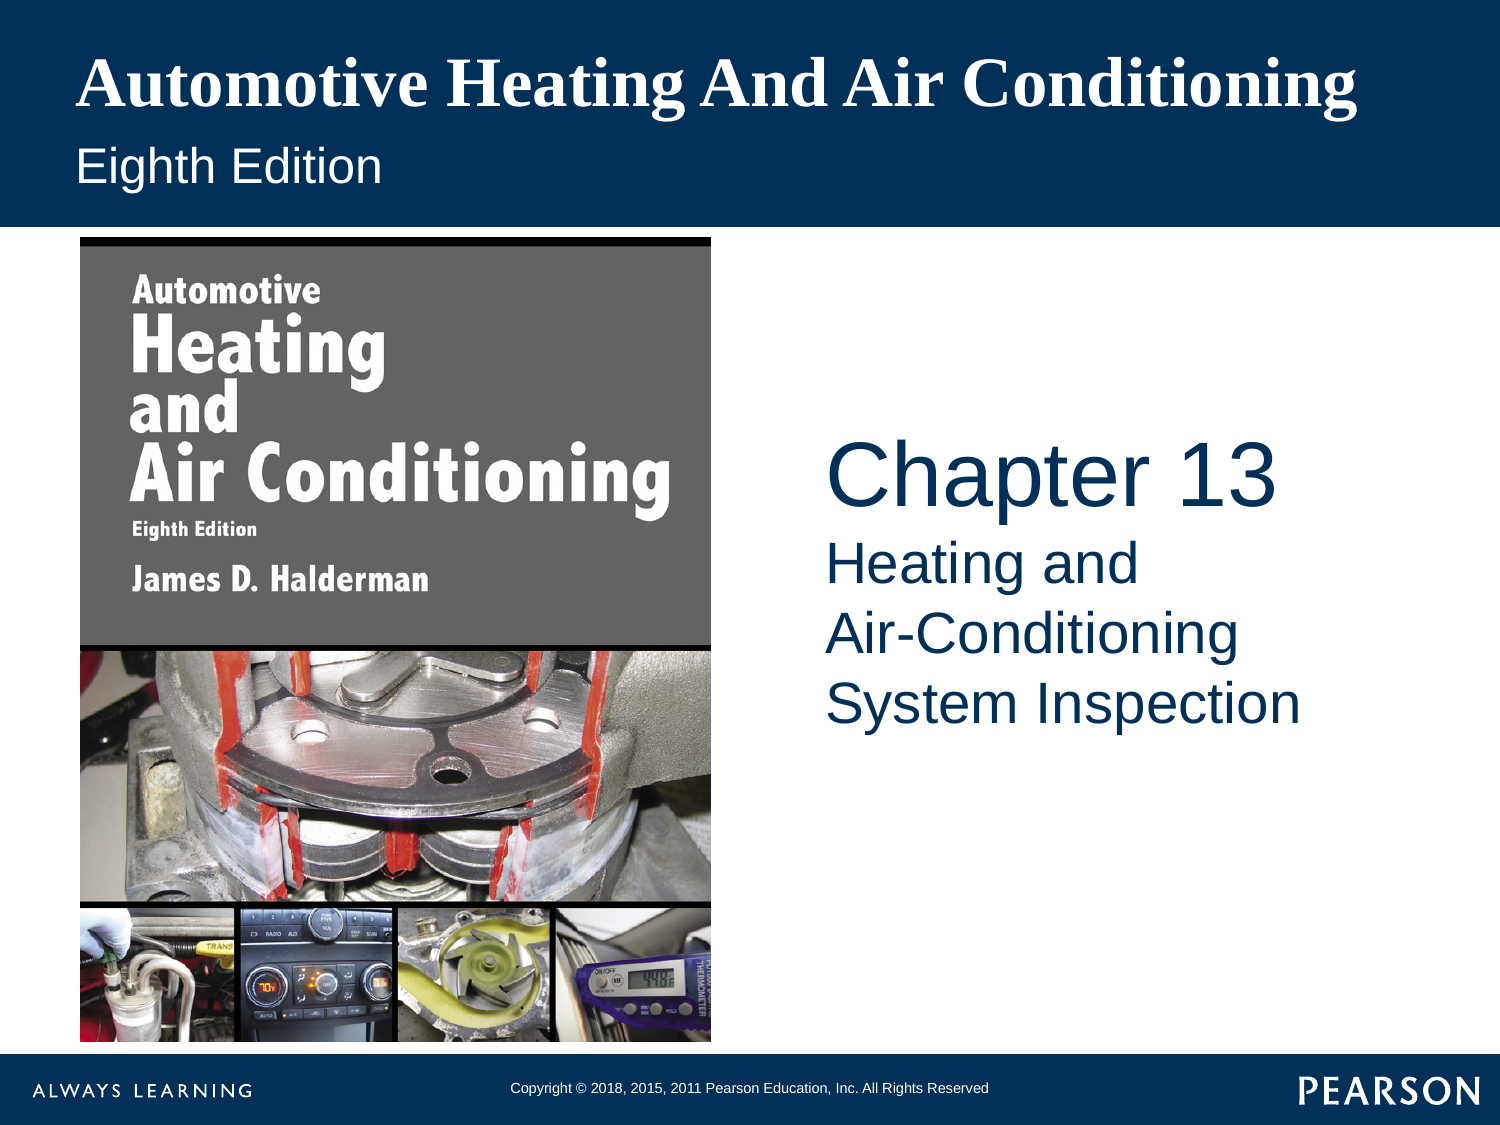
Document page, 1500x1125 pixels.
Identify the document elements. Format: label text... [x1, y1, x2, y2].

list Eighth Edition [75, 133, 1425, 213]
picture [79, 237, 711, 1042]
list Chapter 13 [825, 262, 1425, 525]
title Automotive Heating And Air Conditioning [75, 35, 1425, 133]
list Heating and Air-Conditioning System Inspection [825, 525, 1425, 1005]
